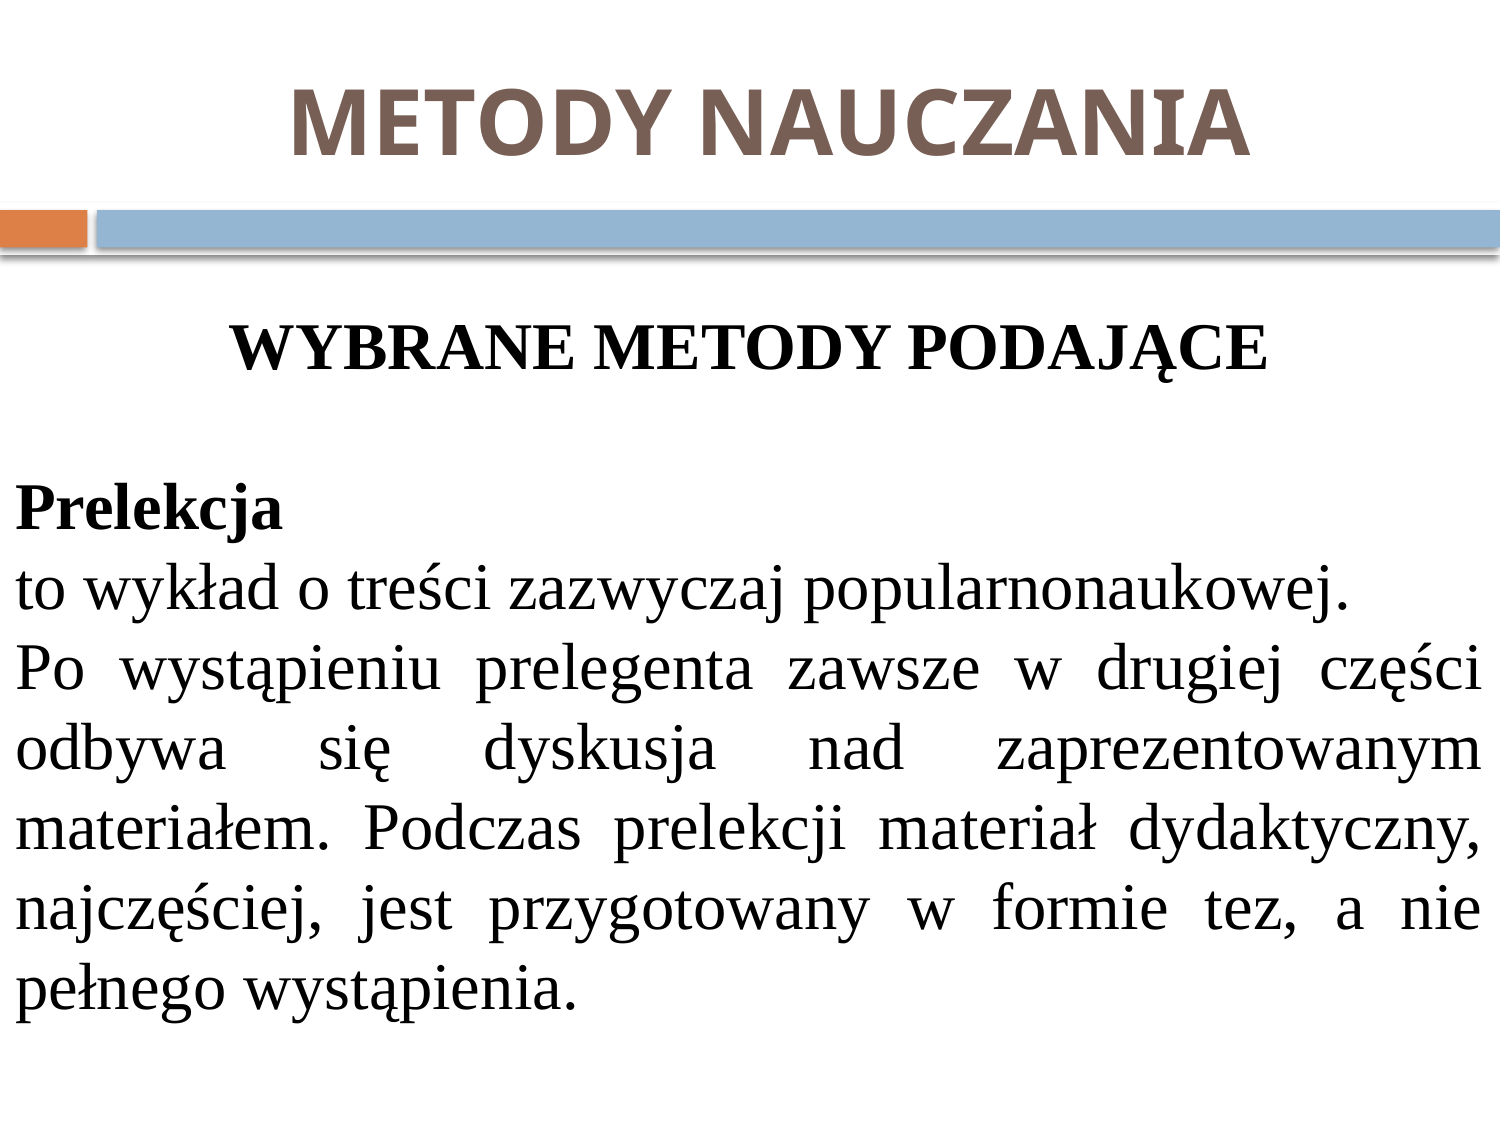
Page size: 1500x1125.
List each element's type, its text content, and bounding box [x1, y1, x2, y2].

title METODY NAUCZANIA [99, 37, 1438, 200]
text_box WYBRANE METODY PODAJĄCE Prelekcja to wykład o treści zazwyczaj popularnonaukowej. Po wystąpieniu prelegenta zawsze w drugiej części odbywa się dyskusja nad zaprezentowanym materiałem. Podczas prelekcji materiał dydaktyczny, najczęściej, jest przygotowany w formie tez, a nie pełnego wystąpienia. [0, 295, 1500, 1076]
